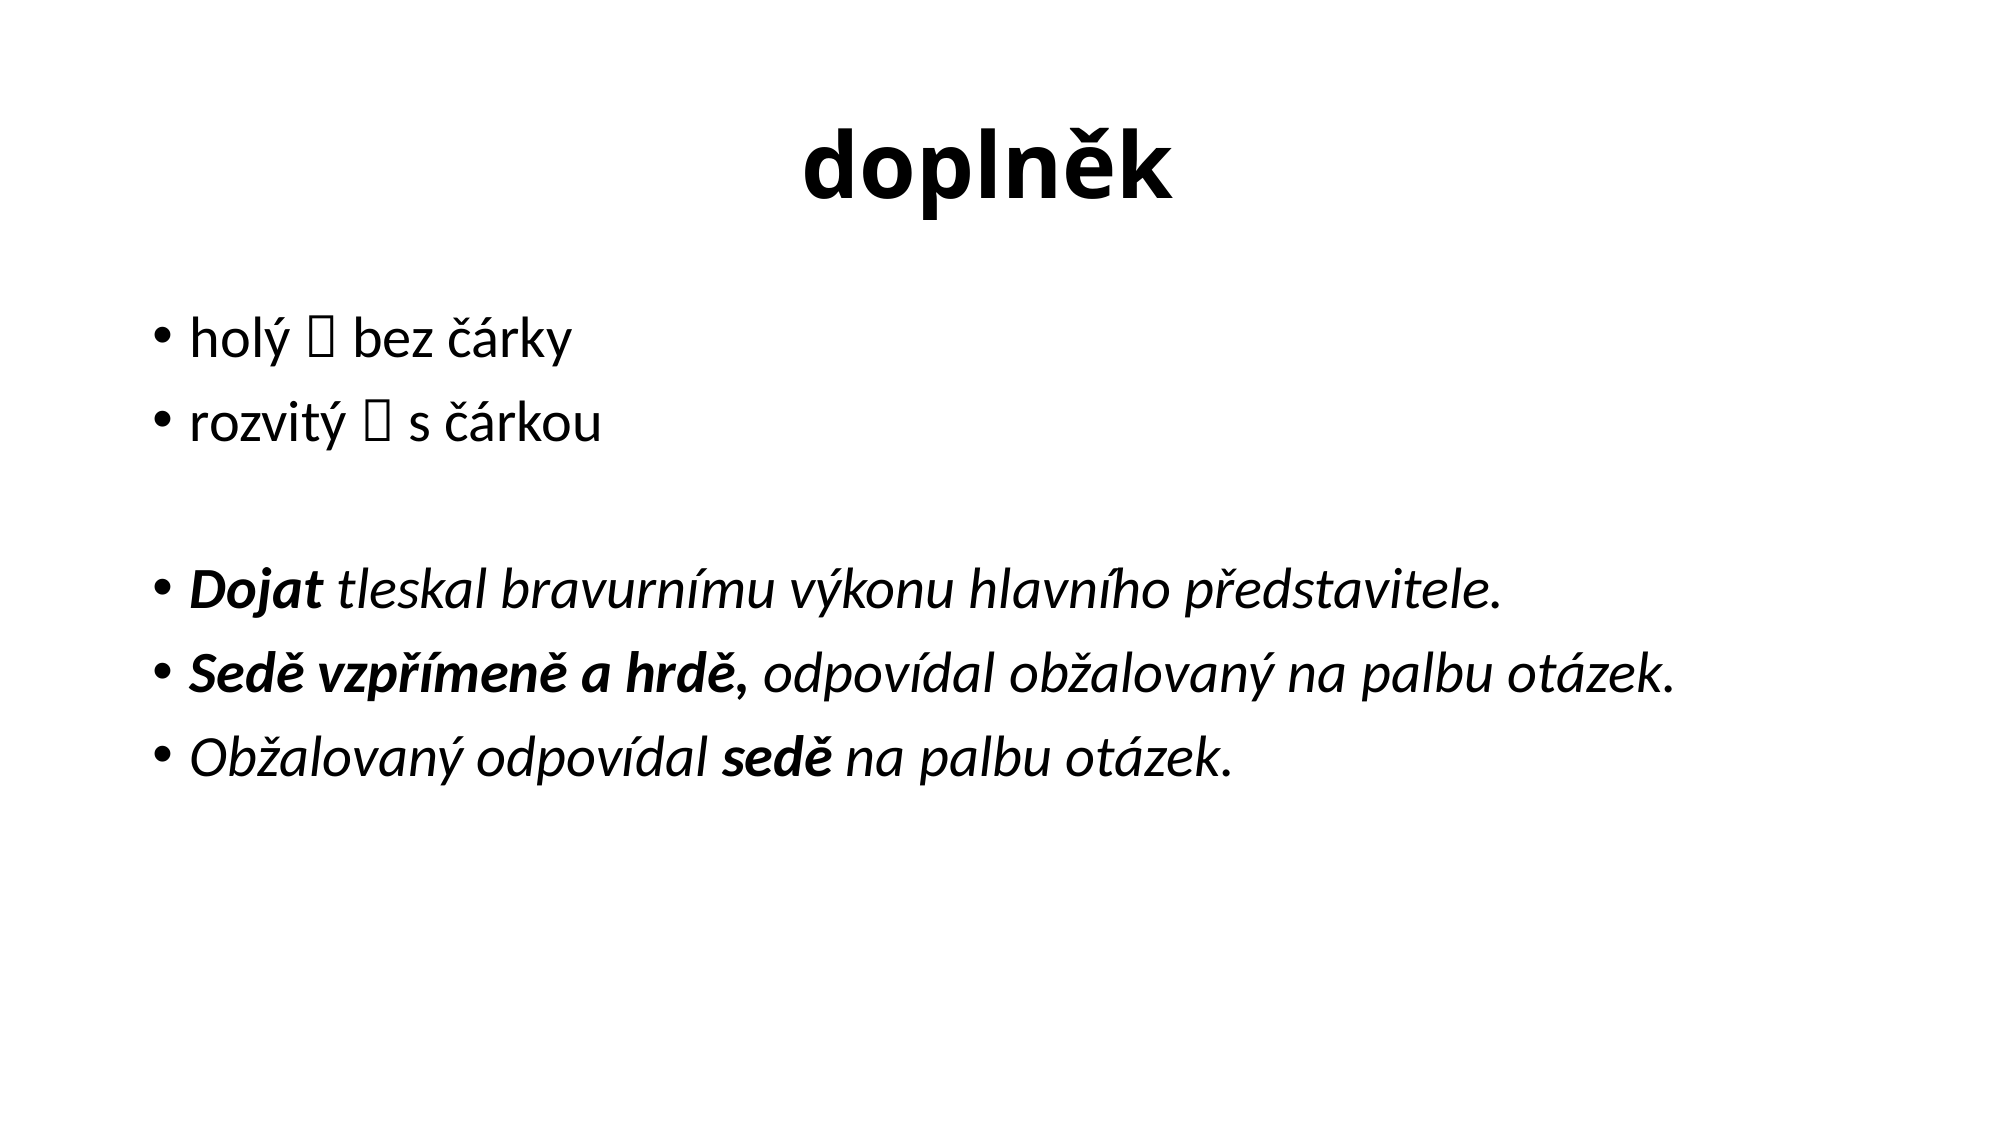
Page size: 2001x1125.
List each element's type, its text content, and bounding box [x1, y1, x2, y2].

list holý  bez čárky rozvitý  s čárkou Dojat tleskal bravurnímu výkonu hlavního představitele. Sedě vzpřímeně a hrdě, odpovídal obžalovaný na palbu otázek. Obžalovaný odpovídal sedě na palbu otázek. [137, 299, 1863, 1014]
title doplněk [137, 59, 1863, 278]
